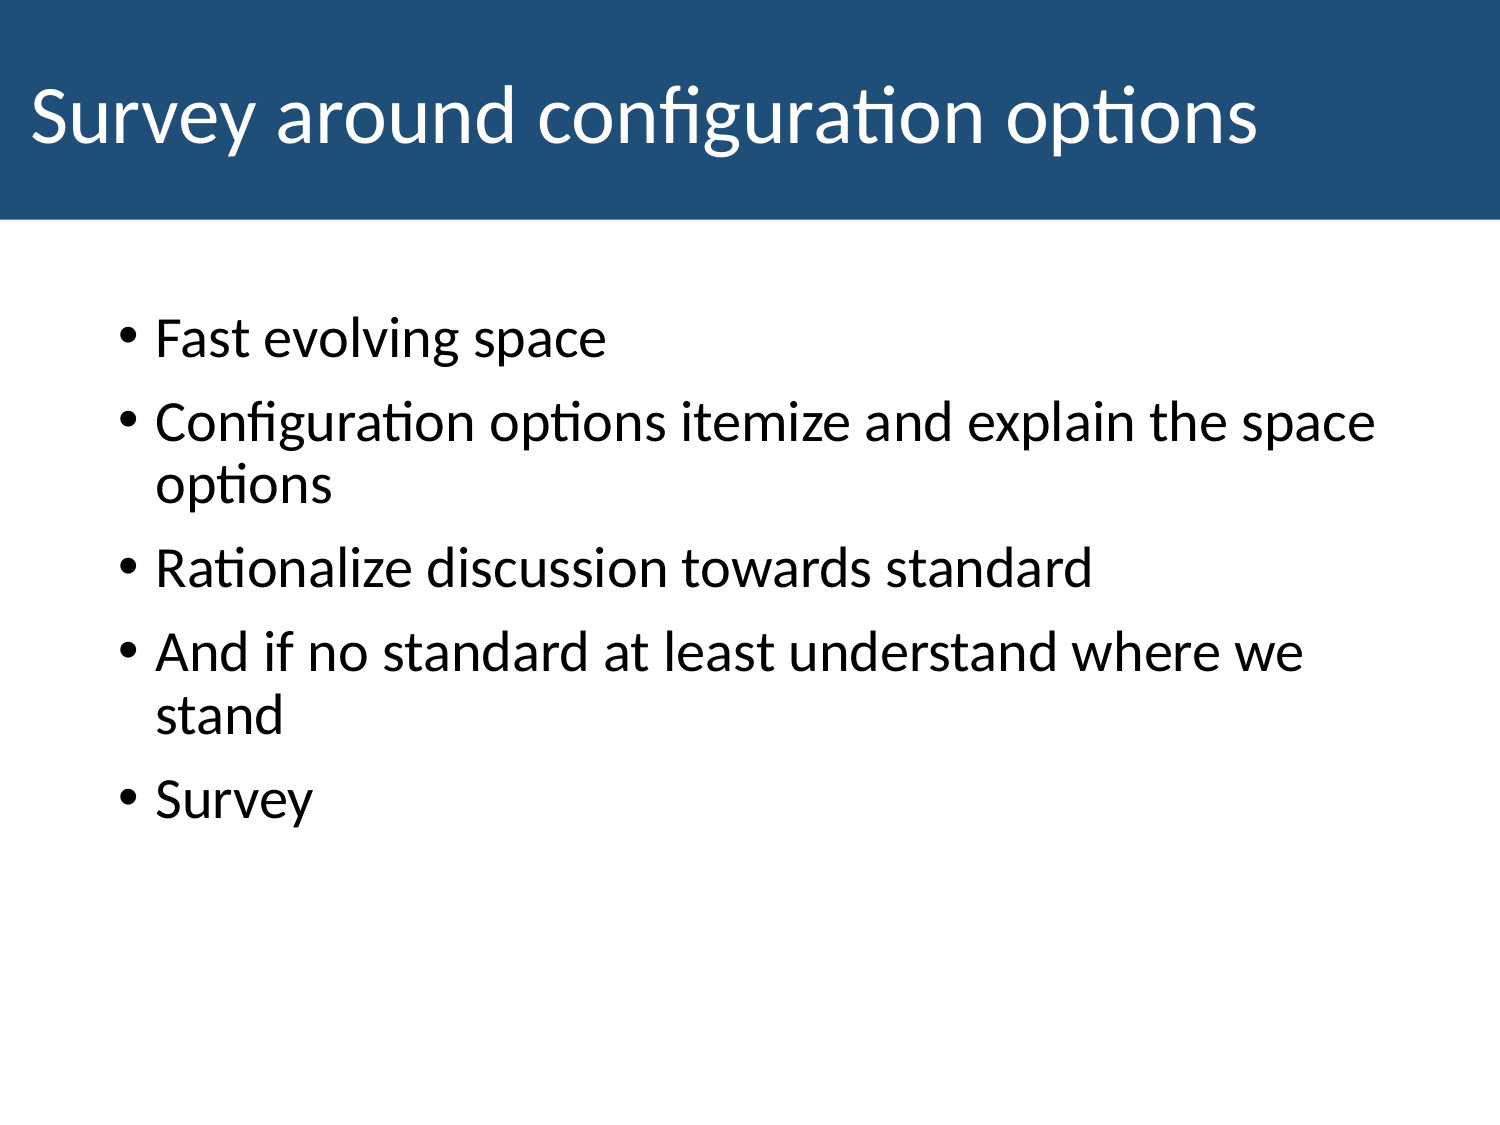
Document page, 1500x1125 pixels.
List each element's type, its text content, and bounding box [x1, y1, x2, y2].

text_box Survey around configuration options [0, 0, 1500, 221]
list Fast evolving space Configuration options itemize and explain the space options Rationalize discussion towards standard And if no standard at least understand where we stand Survey [103, 299, 1397, 1014]
